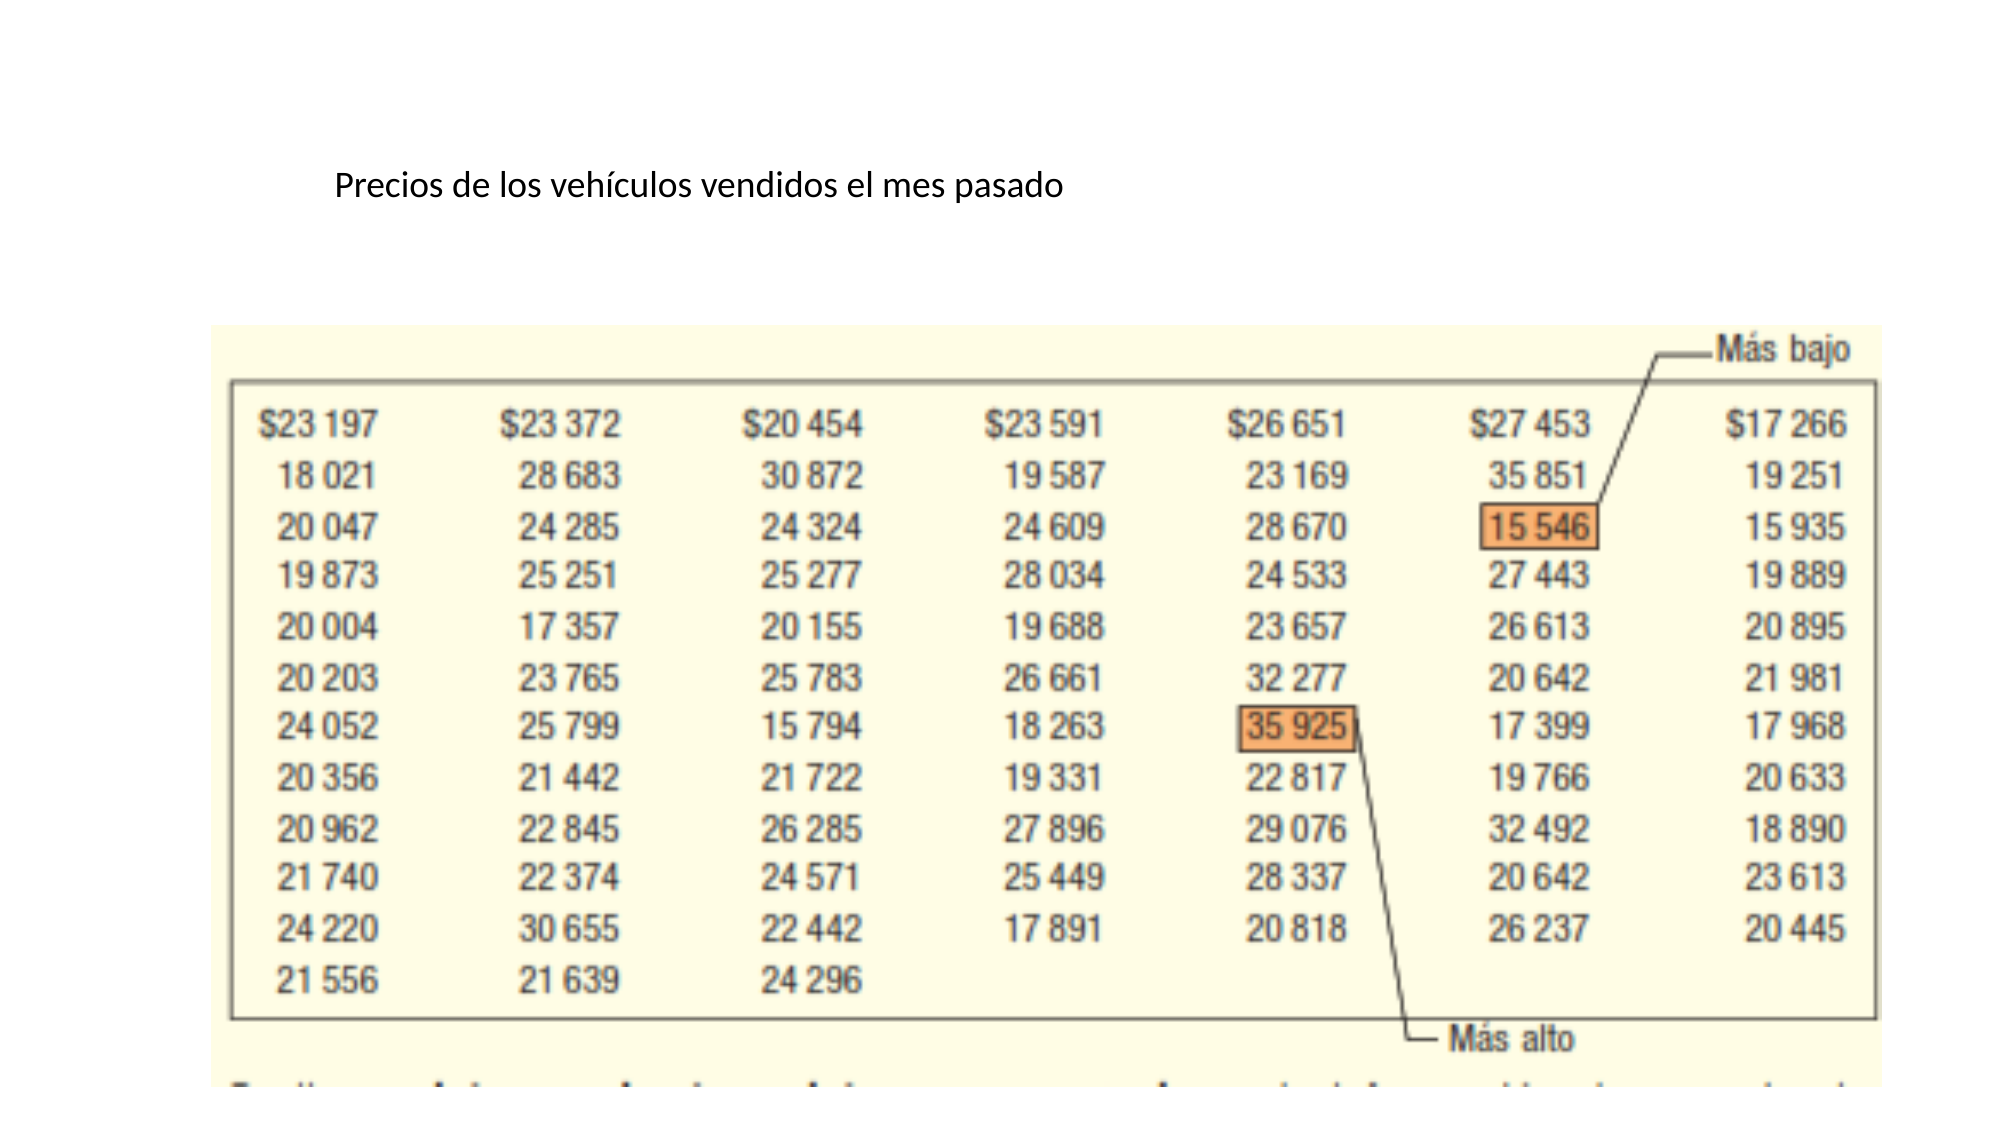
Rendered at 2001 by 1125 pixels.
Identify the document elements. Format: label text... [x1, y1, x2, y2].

text_box Precios de los vehículos vendidos el mes pasado [319, 152, 1081, 213]
picture [211, 325, 1882, 1087]
